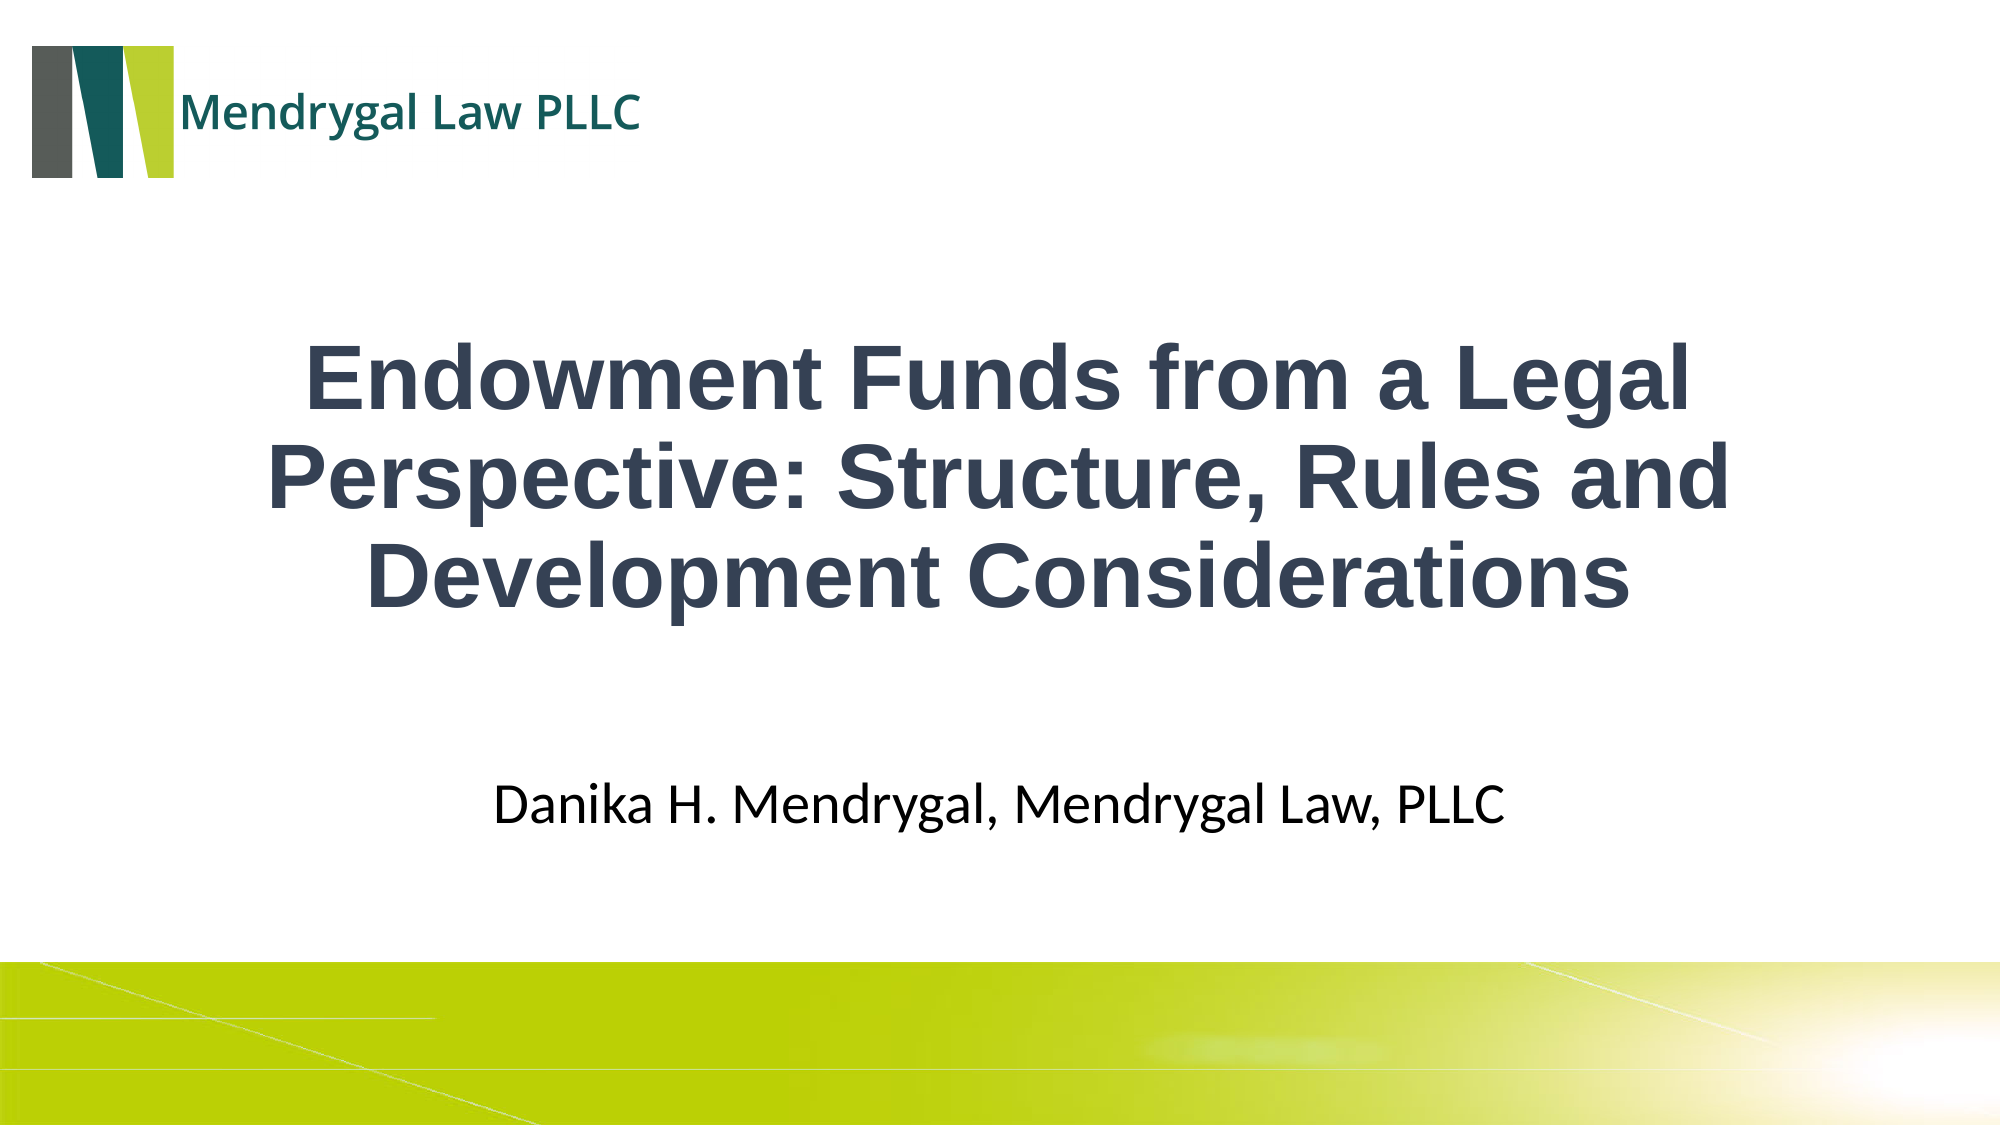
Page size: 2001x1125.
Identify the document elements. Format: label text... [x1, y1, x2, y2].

list Danika H. Mendrygal, Mendrygal Law, PLLC [137, 765, 1863, 983]
picture [0, 962, 2000, 1125]
title Endowment Funds from a Legal Perspective: Structure, Rules and Development Considerations [137, 310, 1863, 648]
picture [32, 46, 640, 178]
